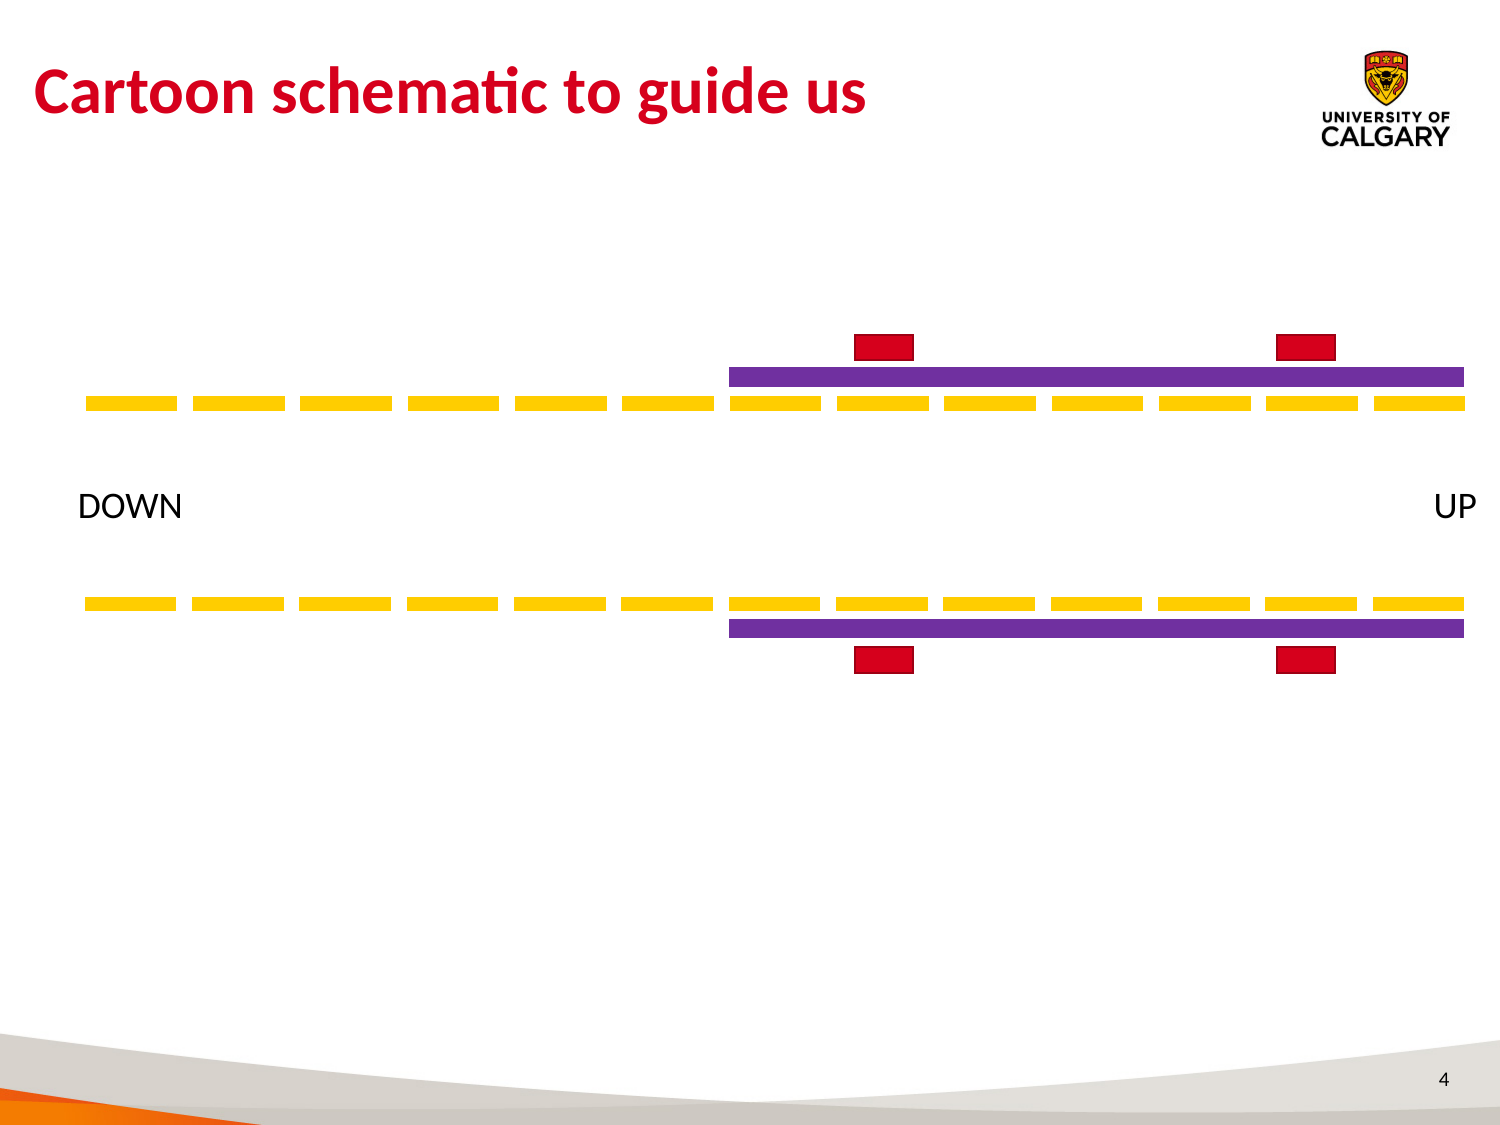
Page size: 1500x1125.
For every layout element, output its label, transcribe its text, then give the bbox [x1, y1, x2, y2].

text_box [944, 396, 1036, 411]
text_box [1373, 597, 1464, 611]
text_box [621, 597, 713, 611]
text_box [515, 396, 607, 411]
text_box [1374, 396, 1465, 411]
text_box [837, 396, 929, 411]
text_box [86, 396, 177, 411]
text_box [854, 646, 914, 674]
text_box [299, 597, 391, 611]
text_box [836, 597, 928, 611]
text_box [300, 396, 392, 411]
text_box [943, 597, 1035, 611]
text_box [1276, 334, 1336, 361]
slide_number 4 [1126, 1057, 1465, 1099]
text_box [729, 367, 1464, 387]
text_box [1265, 597, 1357, 611]
text_box [1159, 396, 1251, 411]
text_box [1051, 597, 1142, 611]
text_box [85, 597, 176, 611]
text_box DOWN [63, 473, 198, 534]
text_box [729, 597, 820, 611]
text_box [730, 396, 821, 411]
text_box [407, 597, 498, 611]
text_box [193, 396, 285, 411]
picture [0, 0, 1500, 1125]
text_box [729, 619, 1464, 638]
text_box [192, 597, 284, 611]
text_box [622, 396, 714, 411]
text_box [514, 597, 606, 611]
text_box [1276, 646, 1336, 674]
title Cartoon schematic to guide us [19, 10, 1225, 173]
text_box UP [1418, 473, 1492, 534]
text_box [408, 396, 499, 411]
text_box [1052, 396, 1143, 411]
text_box [1266, 396, 1358, 411]
text_box [1158, 597, 1250, 611]
text_box [854, 334, 914, 361]
